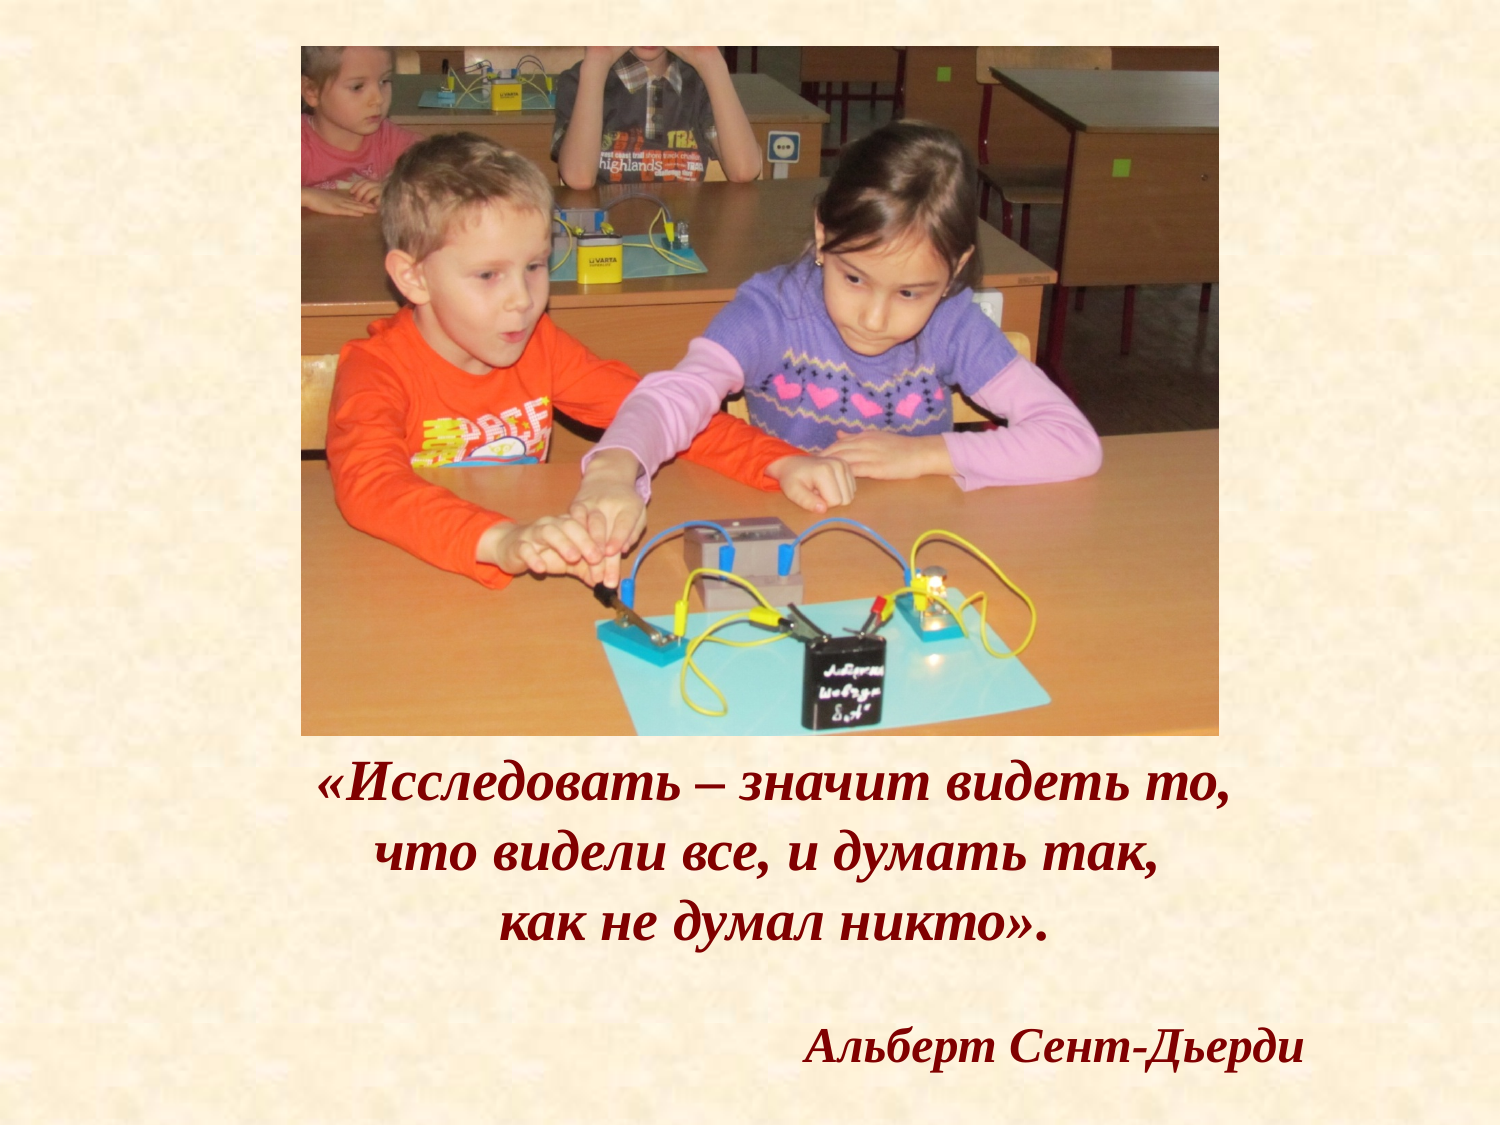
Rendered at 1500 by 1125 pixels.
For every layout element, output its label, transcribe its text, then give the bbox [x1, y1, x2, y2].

picture [0, 0, 1500, 1125]
list «Исследовать – значит видеть то, что видели все, и думать так, как не думал никто». Альберт Сент-Дьерди [230, 735, 1321, 1099]
